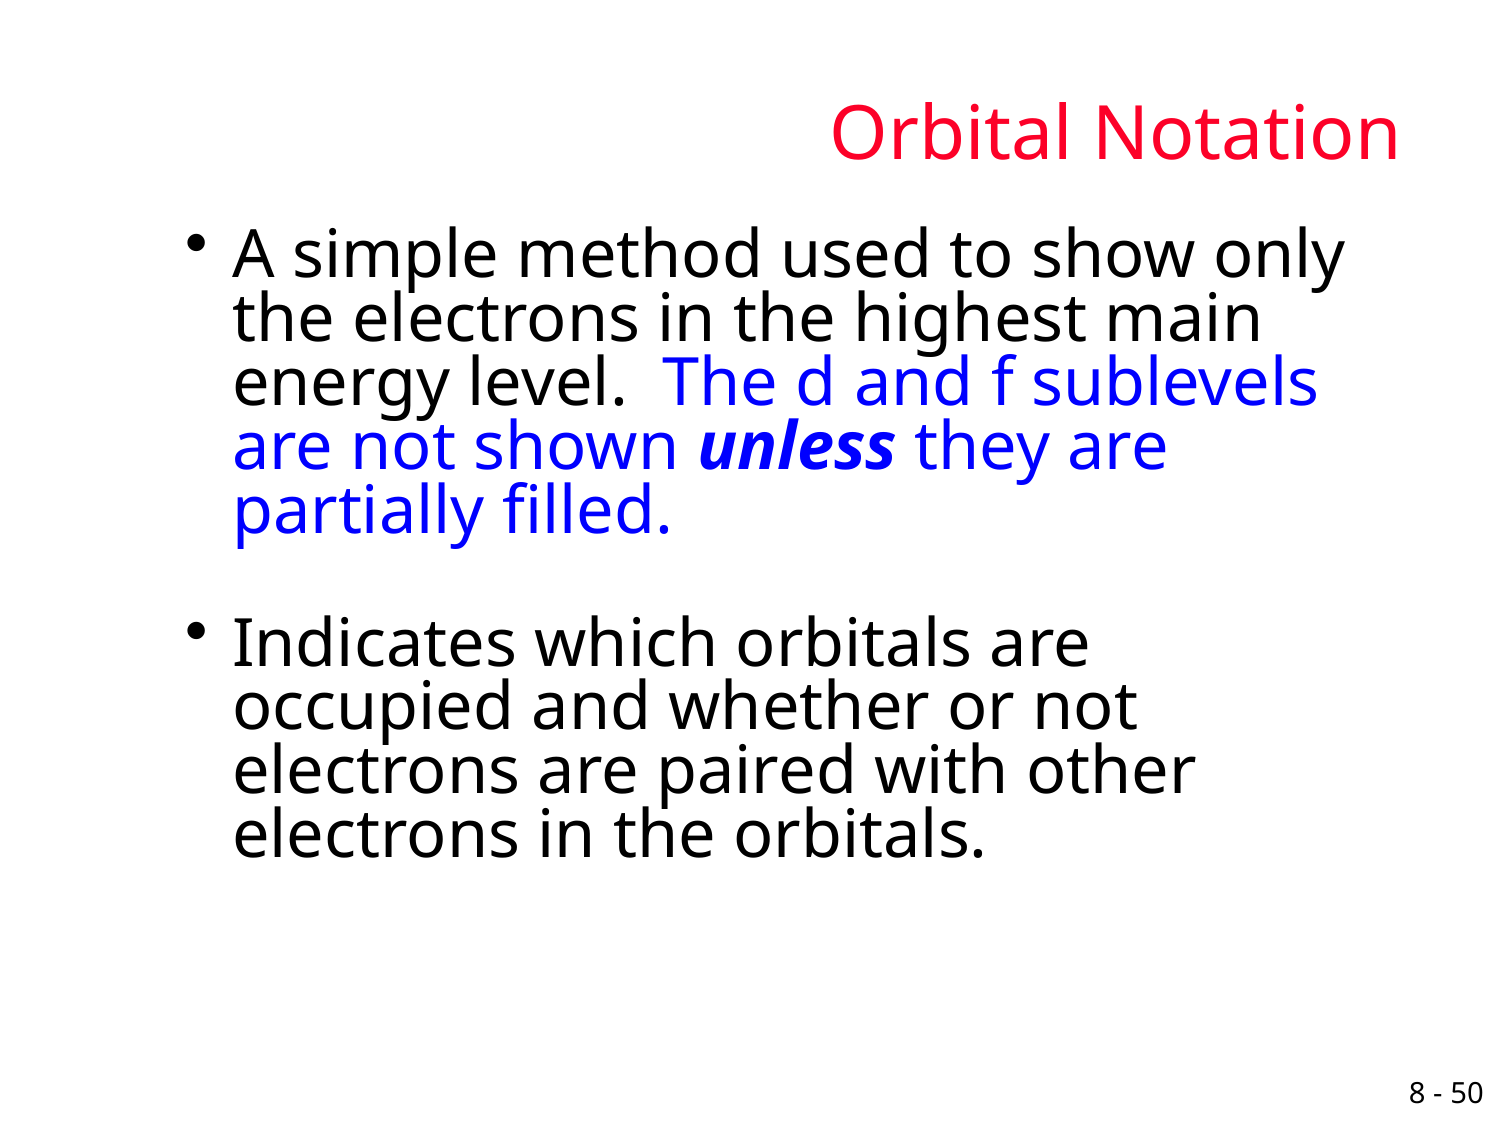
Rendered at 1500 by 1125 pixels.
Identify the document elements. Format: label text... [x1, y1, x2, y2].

title Orbital Notation [66, 57, 1418, 214]
list A simple method used to show only the electrons in the highest main energy level. The d and f sublevels are not shown unless they are partially filled. Indicates which orbitals are occupied and whether or not electrons are paired with other electrons in the orbitals. [169, 218, 1407, 939]
